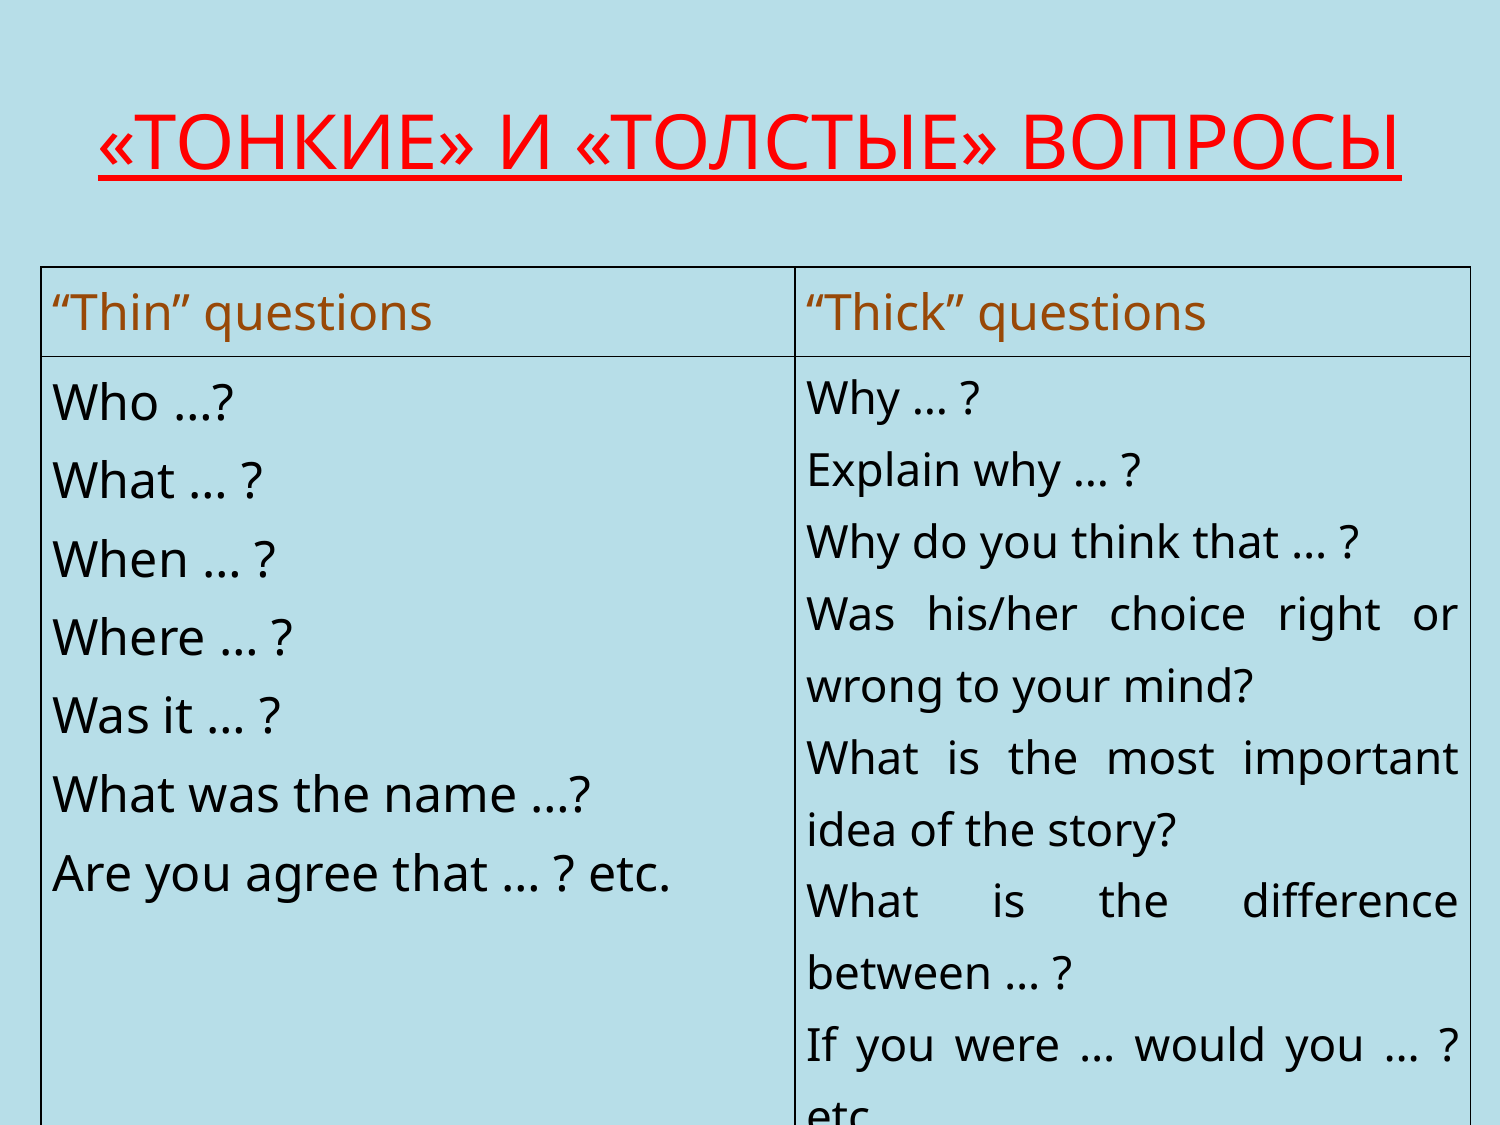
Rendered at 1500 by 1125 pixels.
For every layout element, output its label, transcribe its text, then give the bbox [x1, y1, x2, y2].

table_header “Thin” questions [42, 268, 794, 356]
table_header “Thick” questions [796, 268, 1470, 356]
table_cell Who …? What … ? When … ? Where … ? Was it … ? What was the name …? Are you agree that … ? etc. [42, 357, 794, 1125]
title «ТОНКИЕ» И «ТОЛСТЫЕ» ВОПРОСЫ [75, 45, 1425, 233]
table_cell Why … ? Explain why … ? Why do you think that … ? Was his/her choice right or wrong to your mind? What is the most important idea of the story? What is the difference between … ? If you were … would you … ? etc. [796, 357, 1470, 1125]
